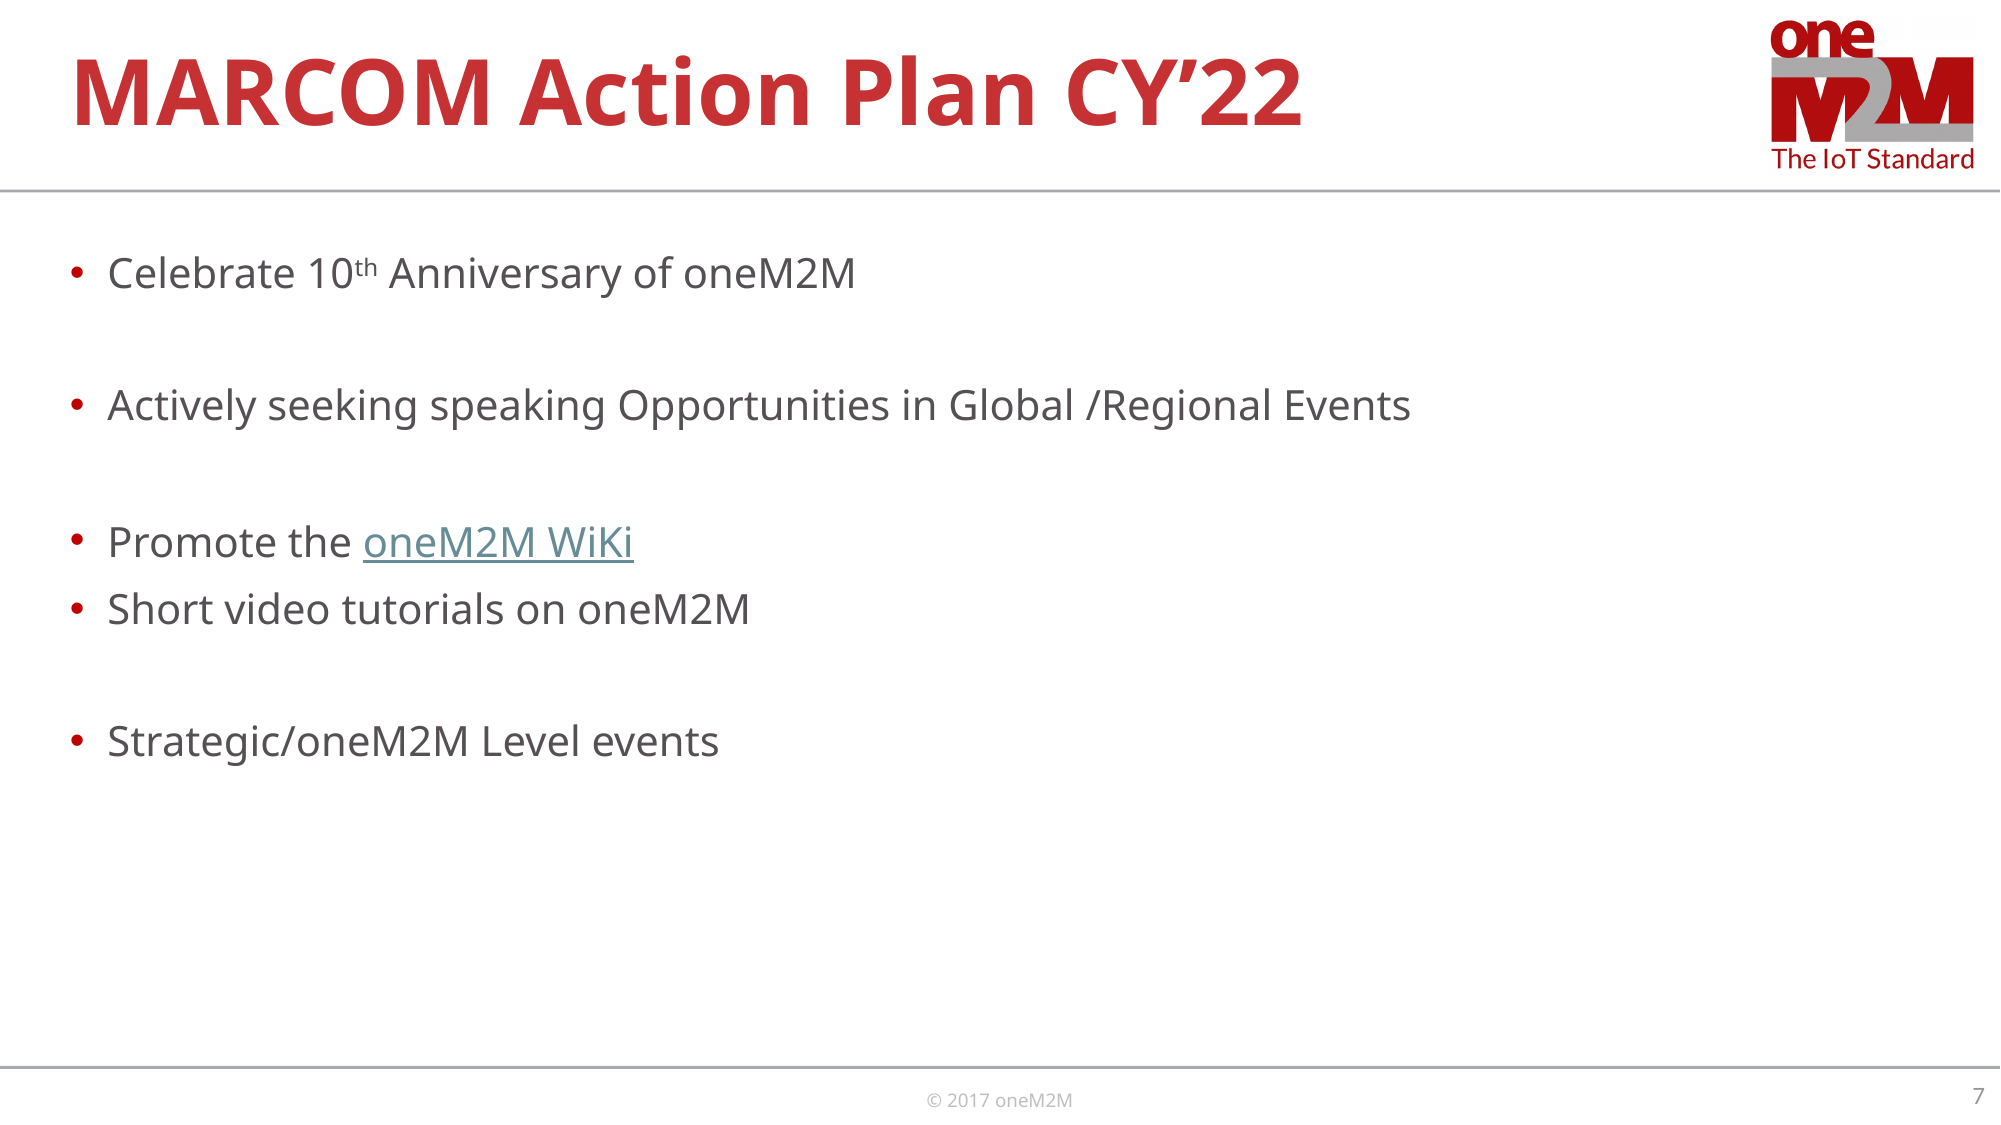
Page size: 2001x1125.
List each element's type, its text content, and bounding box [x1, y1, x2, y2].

picture [1763, 14, 1981, 175]
slide_number 7 [1918, 1065, 2000, 1125]
title MARCOM Action Plan CY’22 [54, 0, 1539, 193]
list Celebrate 10th Anniversary of oneM2M Actively seeking speaking Opportunities in Global /Regional Events Promote the oneM2M WiKi Short video tutorials on oneM2M Strategic/oneM2M Level events [54, 245, 1888, 959]
